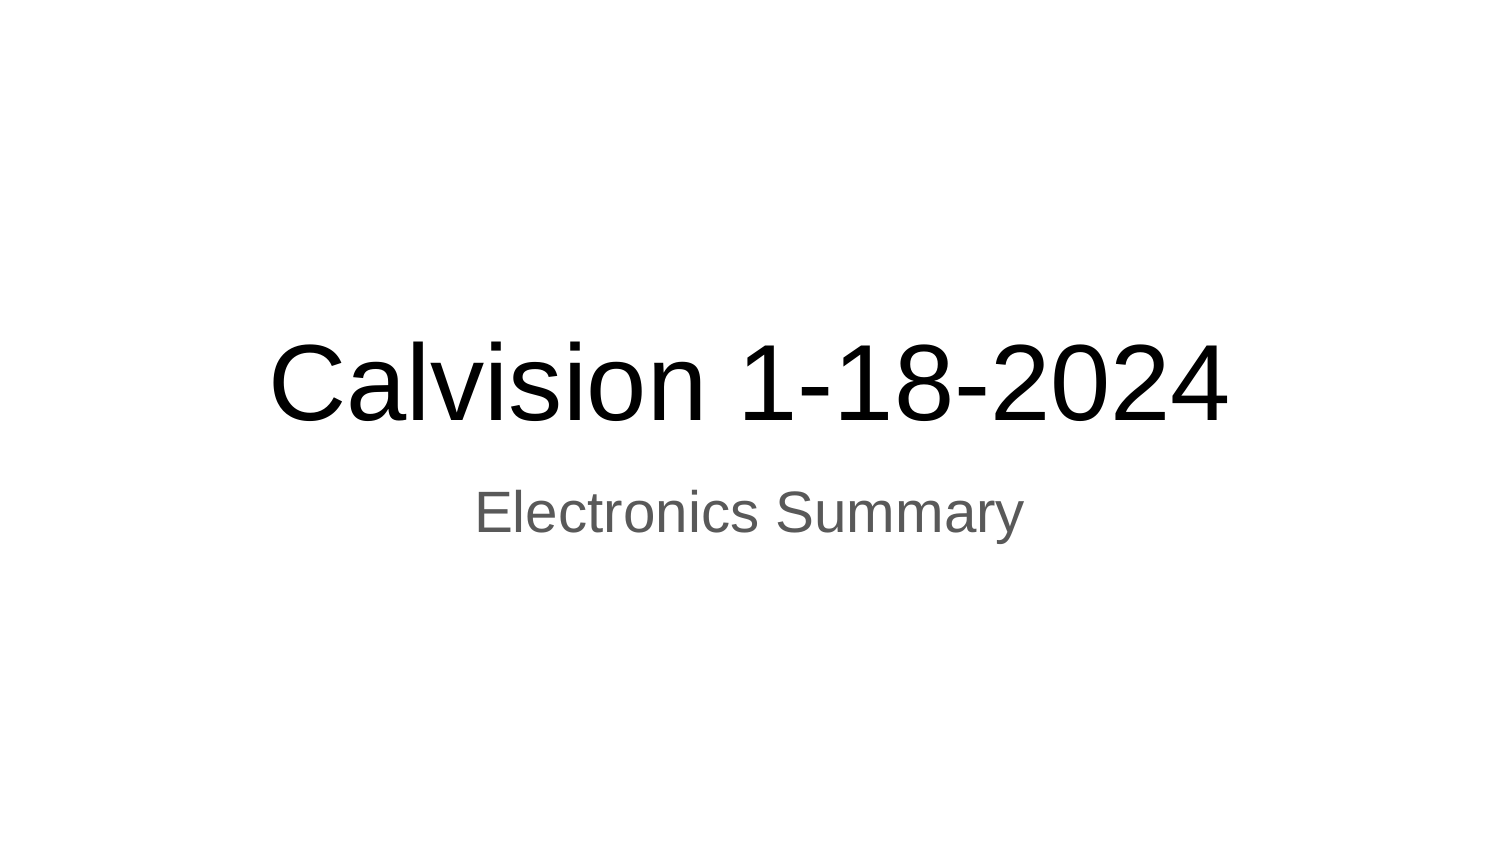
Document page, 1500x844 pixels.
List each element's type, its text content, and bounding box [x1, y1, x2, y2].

subtitle Electronics Summary [51, 464, 1449, 595]
title Calvision 1-18-2024 [51, 122, 1449, 459]
